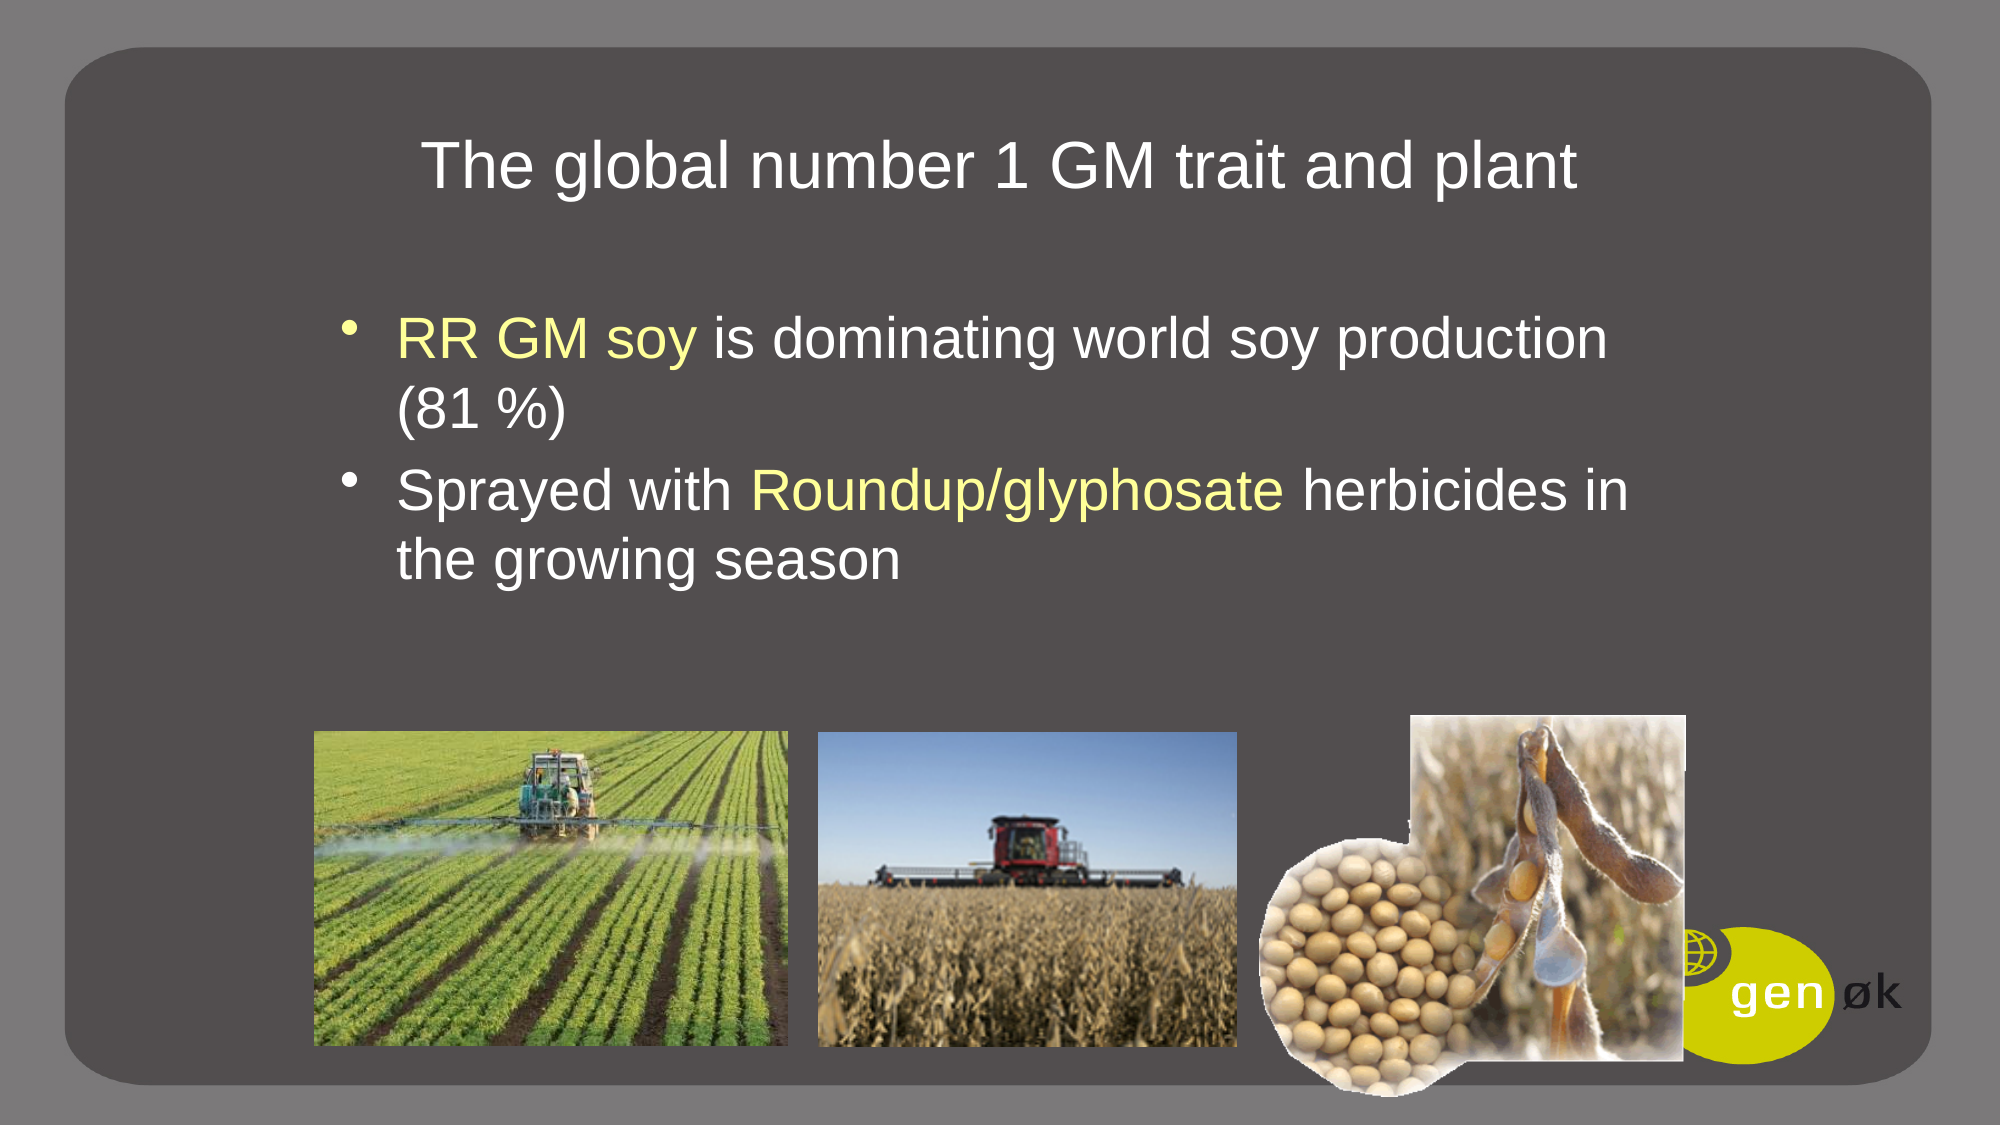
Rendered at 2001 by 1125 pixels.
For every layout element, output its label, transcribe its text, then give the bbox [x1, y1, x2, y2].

picture [0, 0, 2000, 1125]
title The global number 1 GM trait and plant [324, 67, 1675, 256]
list RR GM soy is dominating world soy production (81 %) Sprayed with Roundup/glyphosate herbicides in the growing season [324, 292, 1675, 1035]
